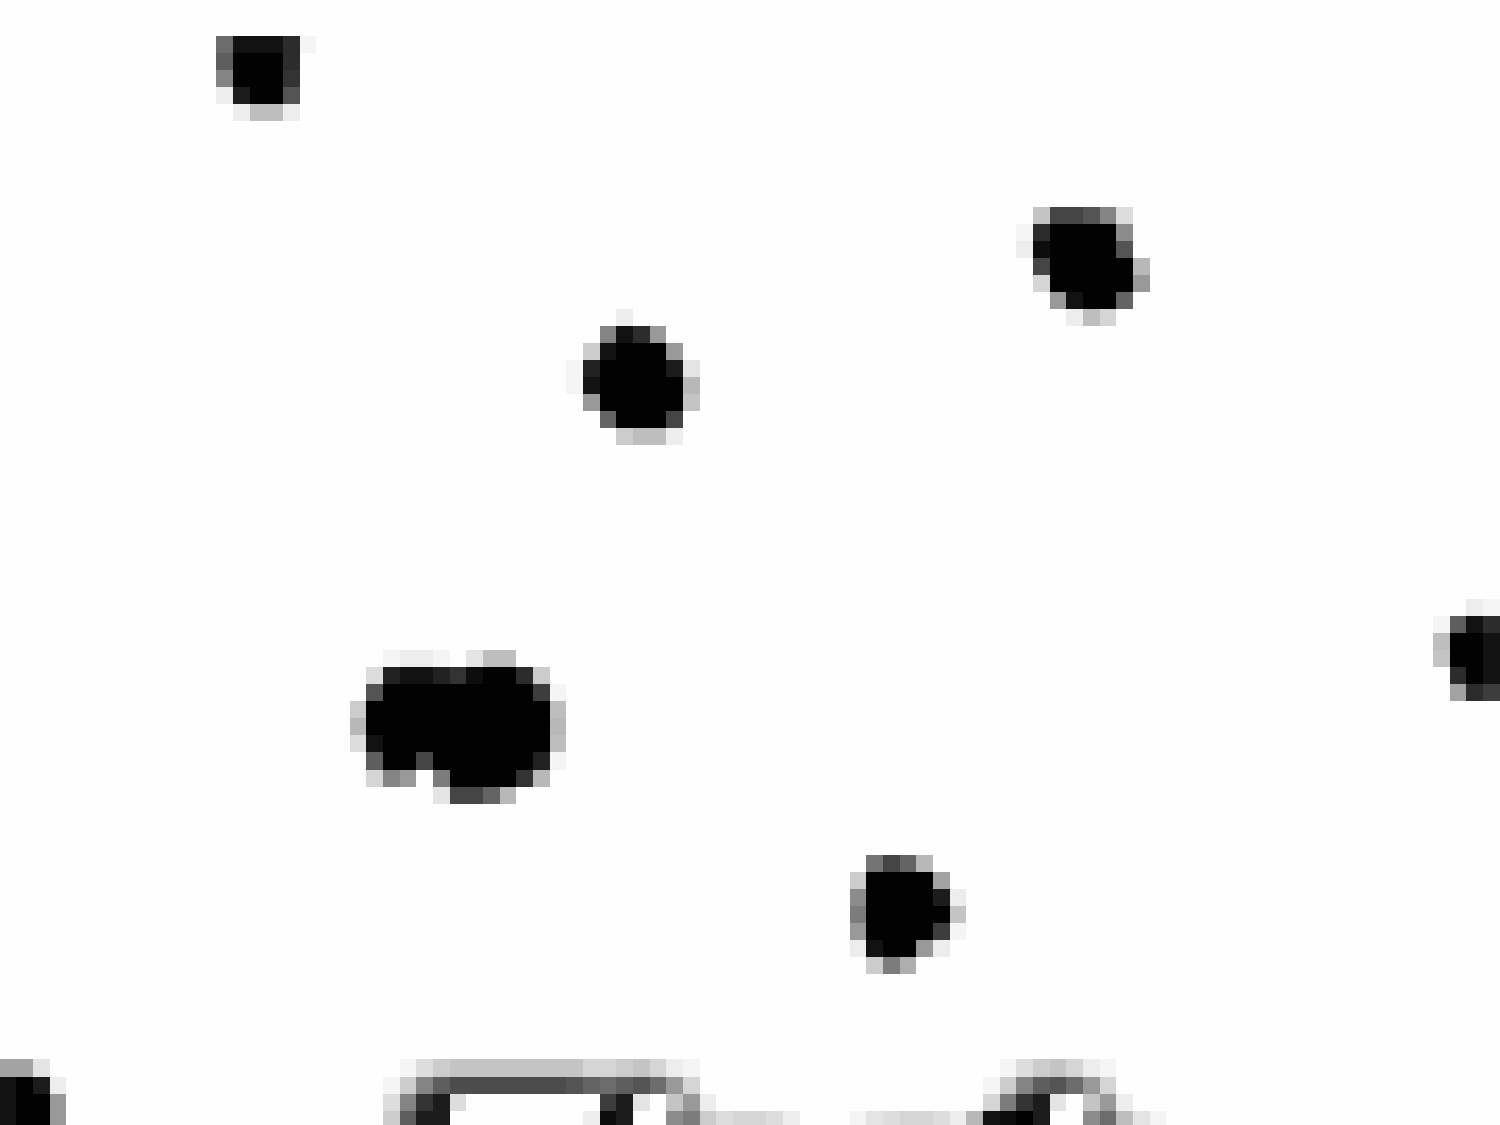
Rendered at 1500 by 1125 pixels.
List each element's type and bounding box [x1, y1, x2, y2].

list [0, 0, 1500, 1125]
